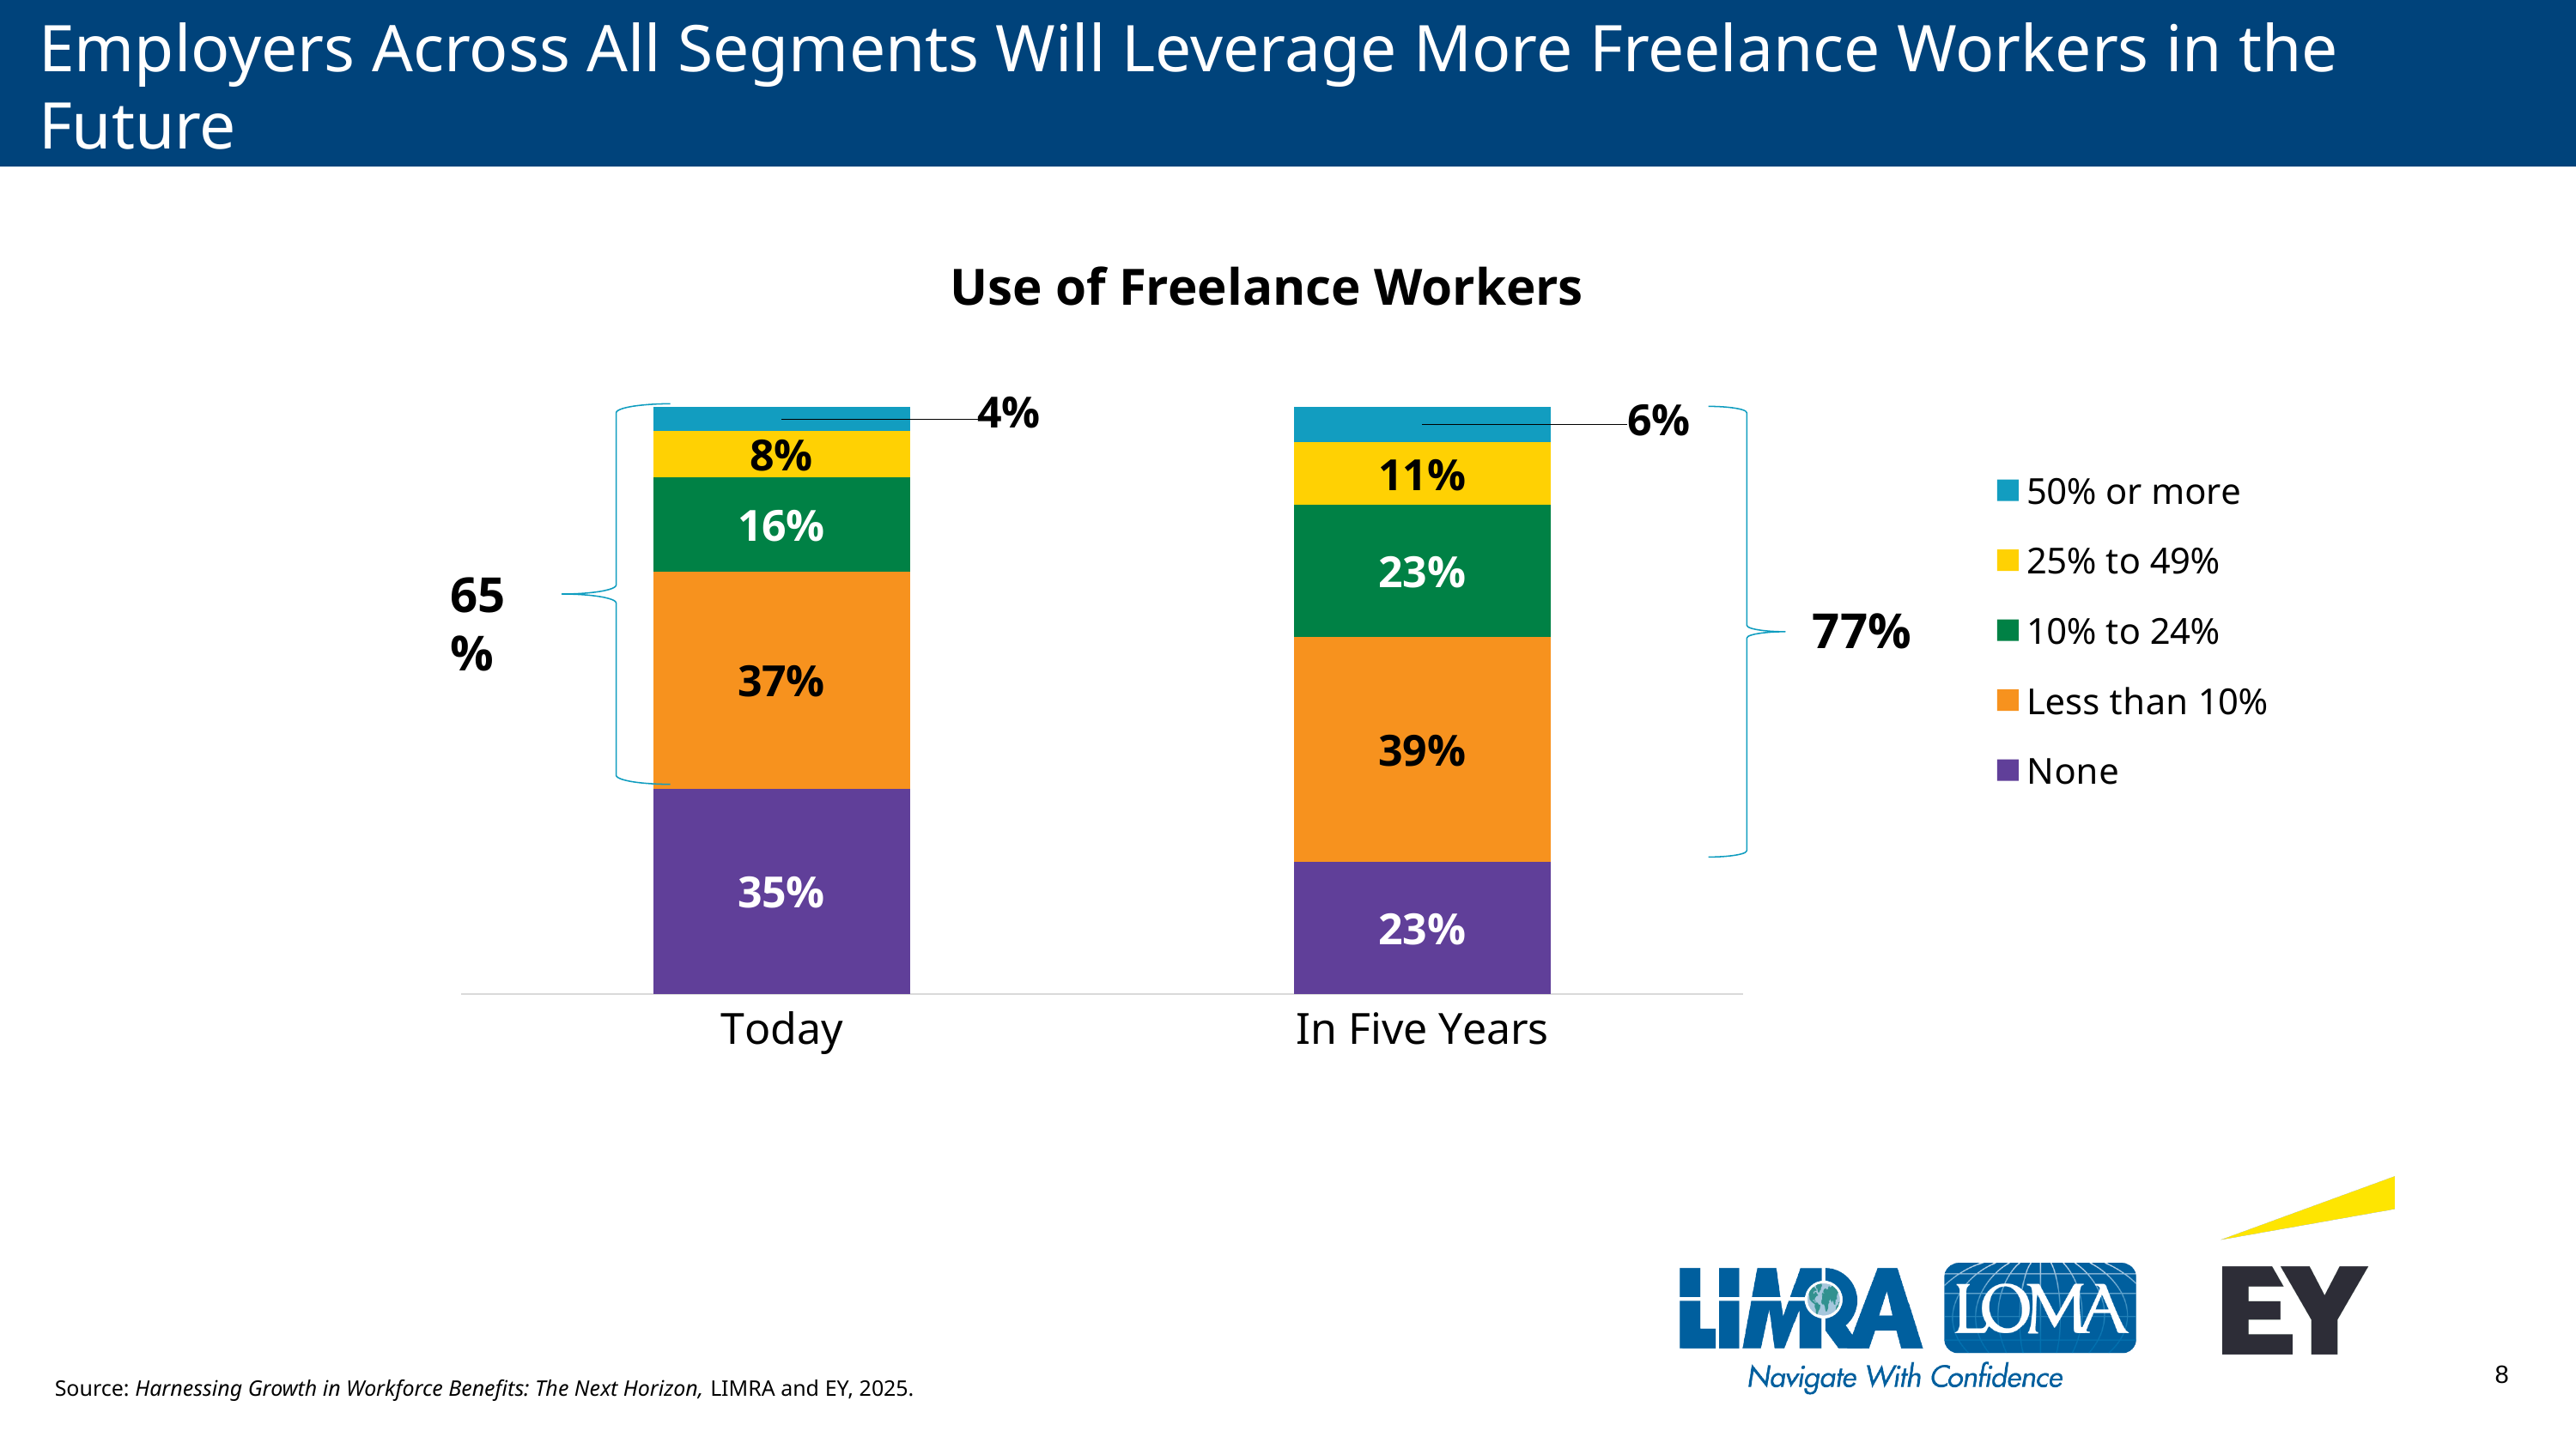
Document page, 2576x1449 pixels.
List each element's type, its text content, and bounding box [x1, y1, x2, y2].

text_box Use of Freelance Workers [72, 249, 2462, 322]
text_box 8 [2433, 1364, 2571, 1395]
picture [1680, 1263, 2136, 1395]
title Employers Across All Segments Will Leverage More Freelance Workers in the Future [0, 0, 2576, 179]
text_box Source: Harnessing Growth in Workforce Benefits: The Next Horizon, LIMRA and EY, 2025. [42, 1331, 1398, 1449]
chart [428, 377, 2296, 1241]
picture [2221, 1176, 2395, 1355]
